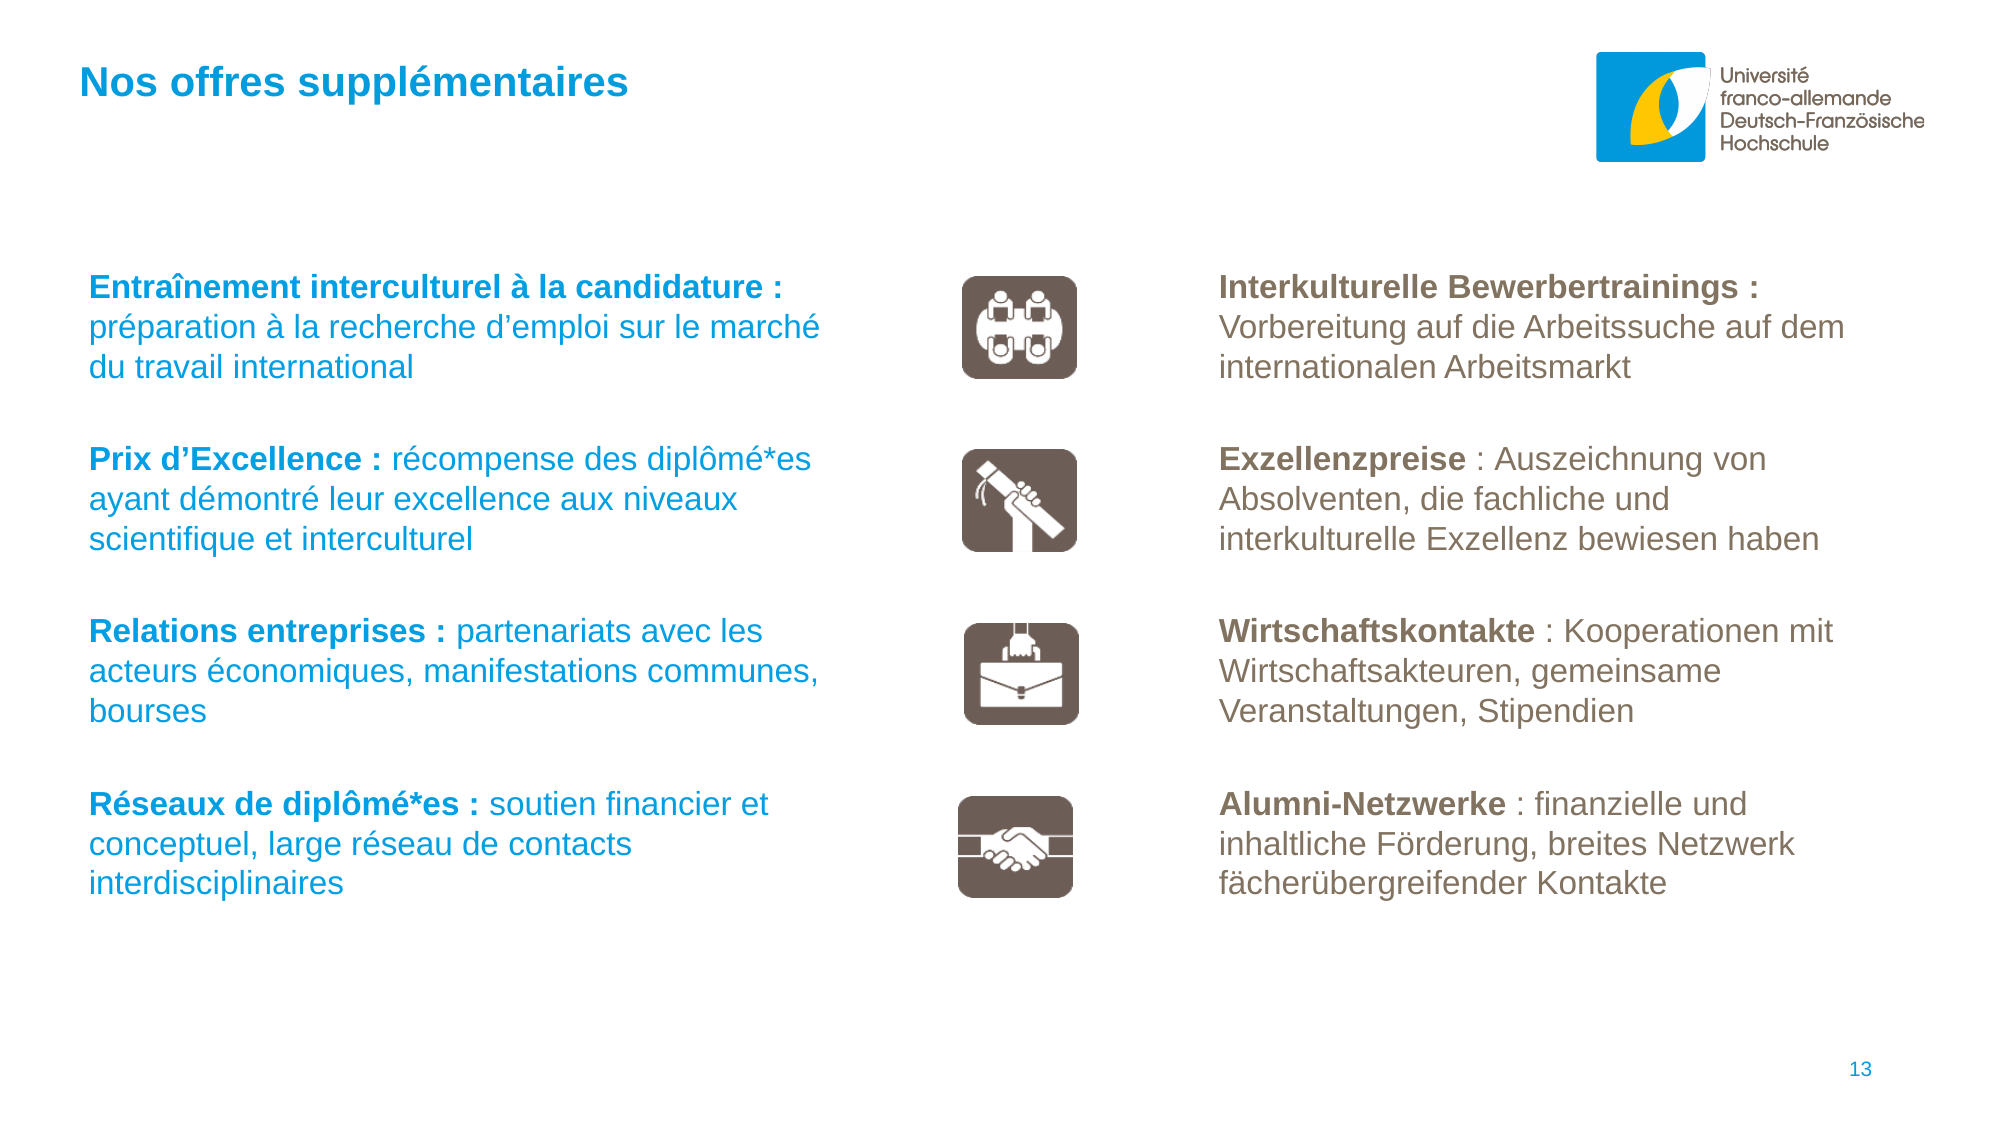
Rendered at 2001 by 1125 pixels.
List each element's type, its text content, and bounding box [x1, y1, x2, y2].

text_box Interkulturelle Bewerbertrainings : Vorbereitung auf die Arbeitssuche auf dem internationalen Arbeitsmarkt Exzellenzpreise : Auszeichnung von Absolventen, die fachliche und interkulturelle Exzellenz bewiesen haben Wirtschaftskontakte : Kooperationen mit Wirtschaftsakteuren, gemeinsame Veranstaltungen, Stipendien Alumni-Netzwerke : finanzielle und inhaltliche Förderung, breites Netzwerk fächerübergreifender Kontakte [1203, 257, 1888, 910]
text_box Entraînement interculturel à la candidature : préparation à la recherche d’emploi sur le marché du travail international Prix d’Excellence : récompense des diplômé*es ayant démontré leur excellence aux niveaux scientifique et interculturel Relations entreprises : partenariats avec les acteurs économiques, manifestations communes, bourses Réseaux de diplômé*es : soutien financier et conceptuel, large réseau de contacts interdisciplinaires [73, 257, 864, 950]
slide_number 13 [1420, 1038, 1888, 1099]
list Nos offres supplémentaires [79, 56, 1575, 113]
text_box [958, 276, 1079, 898]
